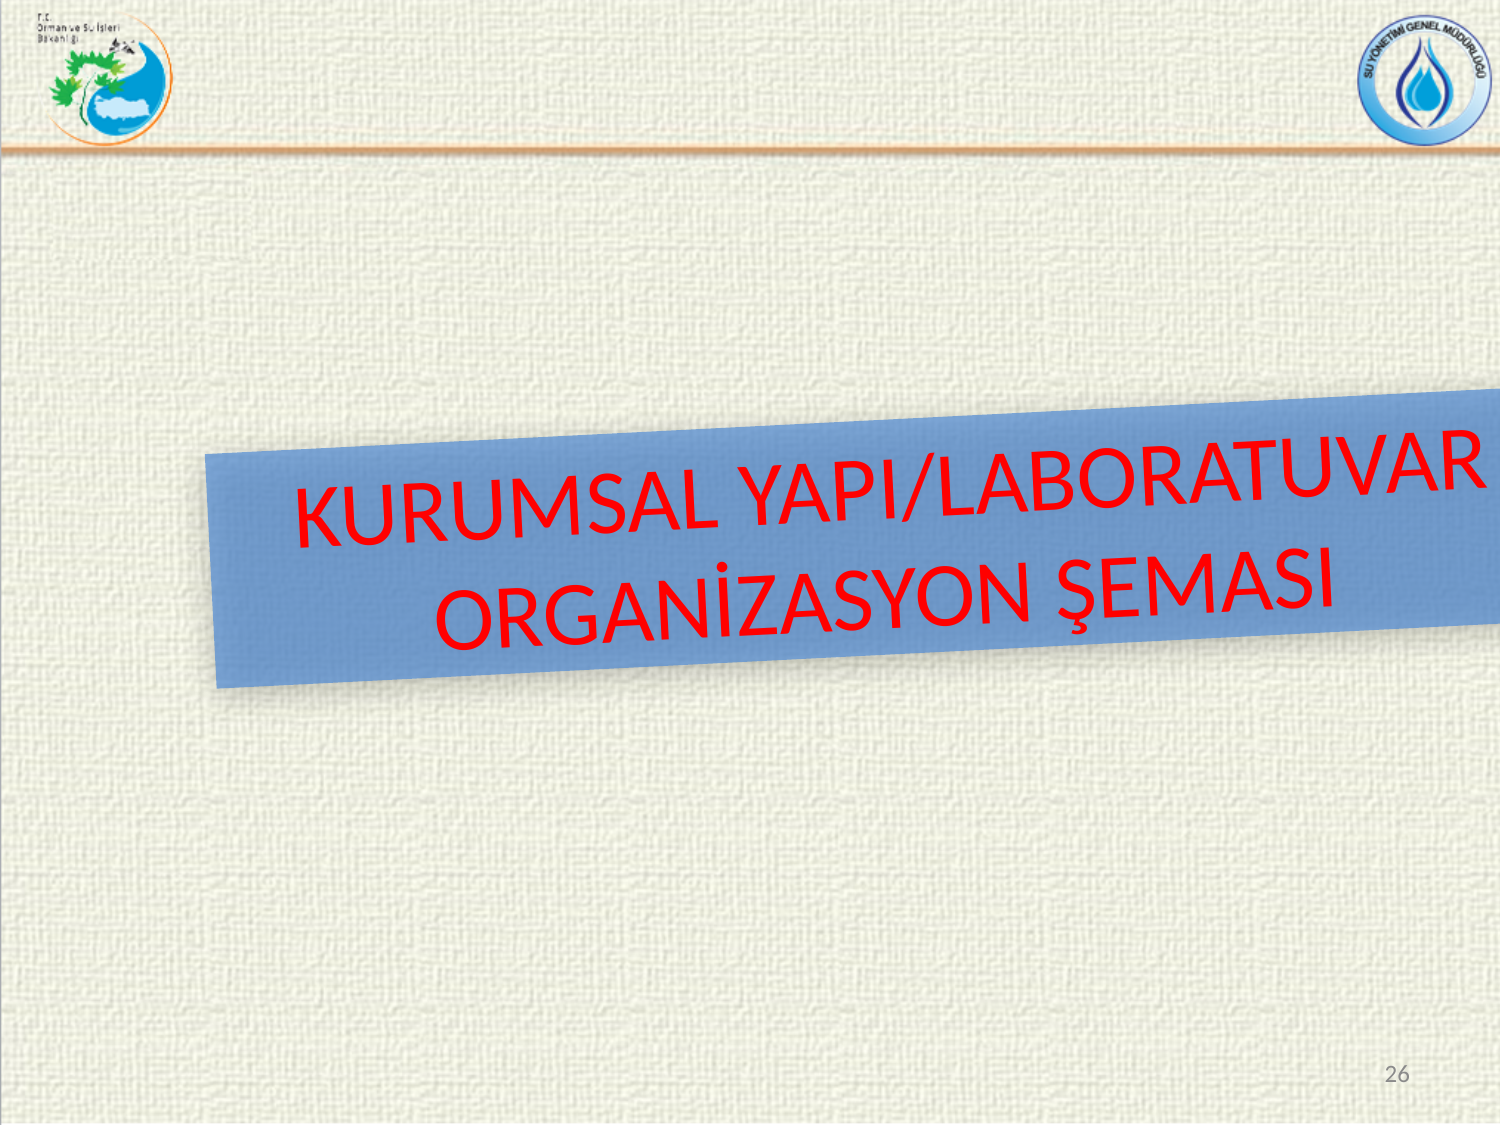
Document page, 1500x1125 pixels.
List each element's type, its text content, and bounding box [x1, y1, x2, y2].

text_box KURUMSAL YAPI/LABORATUVAR ORGANİZASYON ŞEMASI [204, 388, 1500, 689]
slide_number 26 [1074, 1042, 1425, 1103]
picture [0, 0, 1500, 1125]
